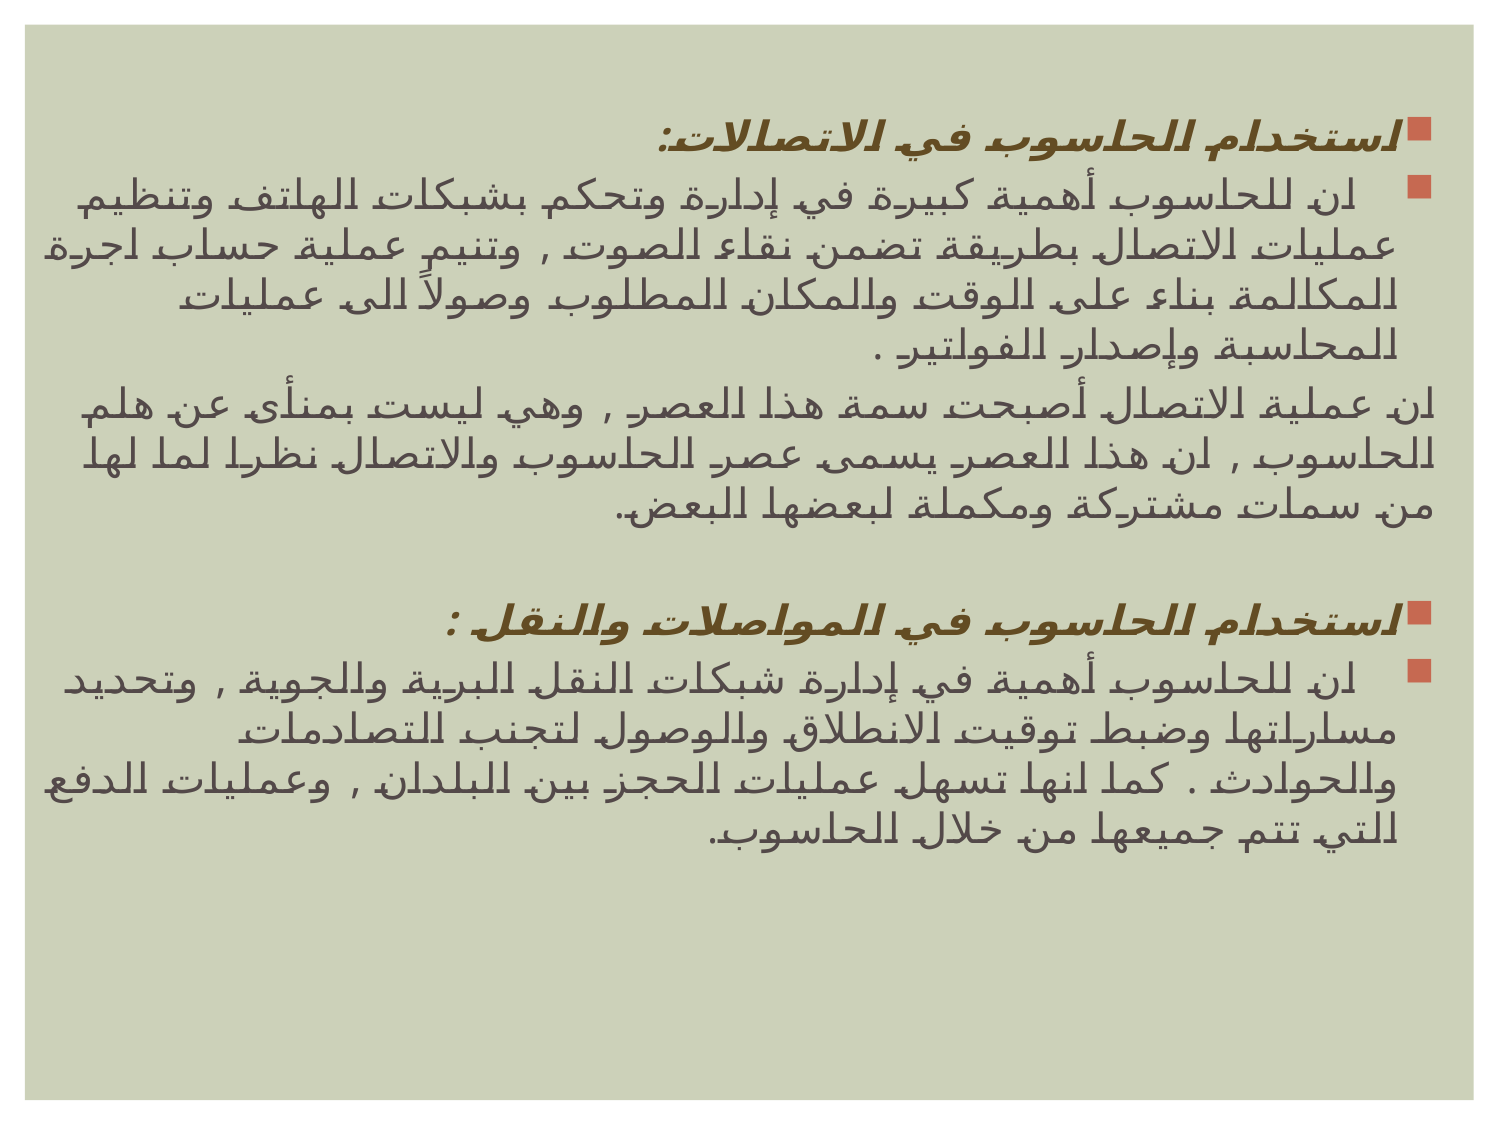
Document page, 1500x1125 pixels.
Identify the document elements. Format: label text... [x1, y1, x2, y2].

list استخدام الحاسوب في الاتصالات: ان للحاسوب أهمية كبيرة في إدارة وتحكم بشبكات الهاتف وتنظيم عمليات الاتصال بطريقة تضمن نقاء الصوت , وتنيم عملية حساب اجرة المكالمة بناء على الوقت والمكان المطلوب وصولاً الى عمليات المحاسبة وإصدار الفواتير . ان عملية الاتصال أصبحت سمة هذا العصر , وهي ليست بمنأى عن هلم الحاسوب , ان هذا العصر يسمى عصر الحاسوب والاتصال نظرا لما لها من سمات مشتركة ومكملة لبعضها البعض. استخدام الحاسوب في المواصلات والنقل : ان للحاسوب أهمية في إدارة شبكات النقل البرية والجوية , وتحديد مساراتها وضبط توقيت الانطلاق والوصول لتجنب التصادمات والحوادث . كما انها تسهل عمليات الحجز بين البلدان , وعمليات الدفع التي تتم جميعها من خلال الحاسوب. [29, 101, 1459, 1083]
